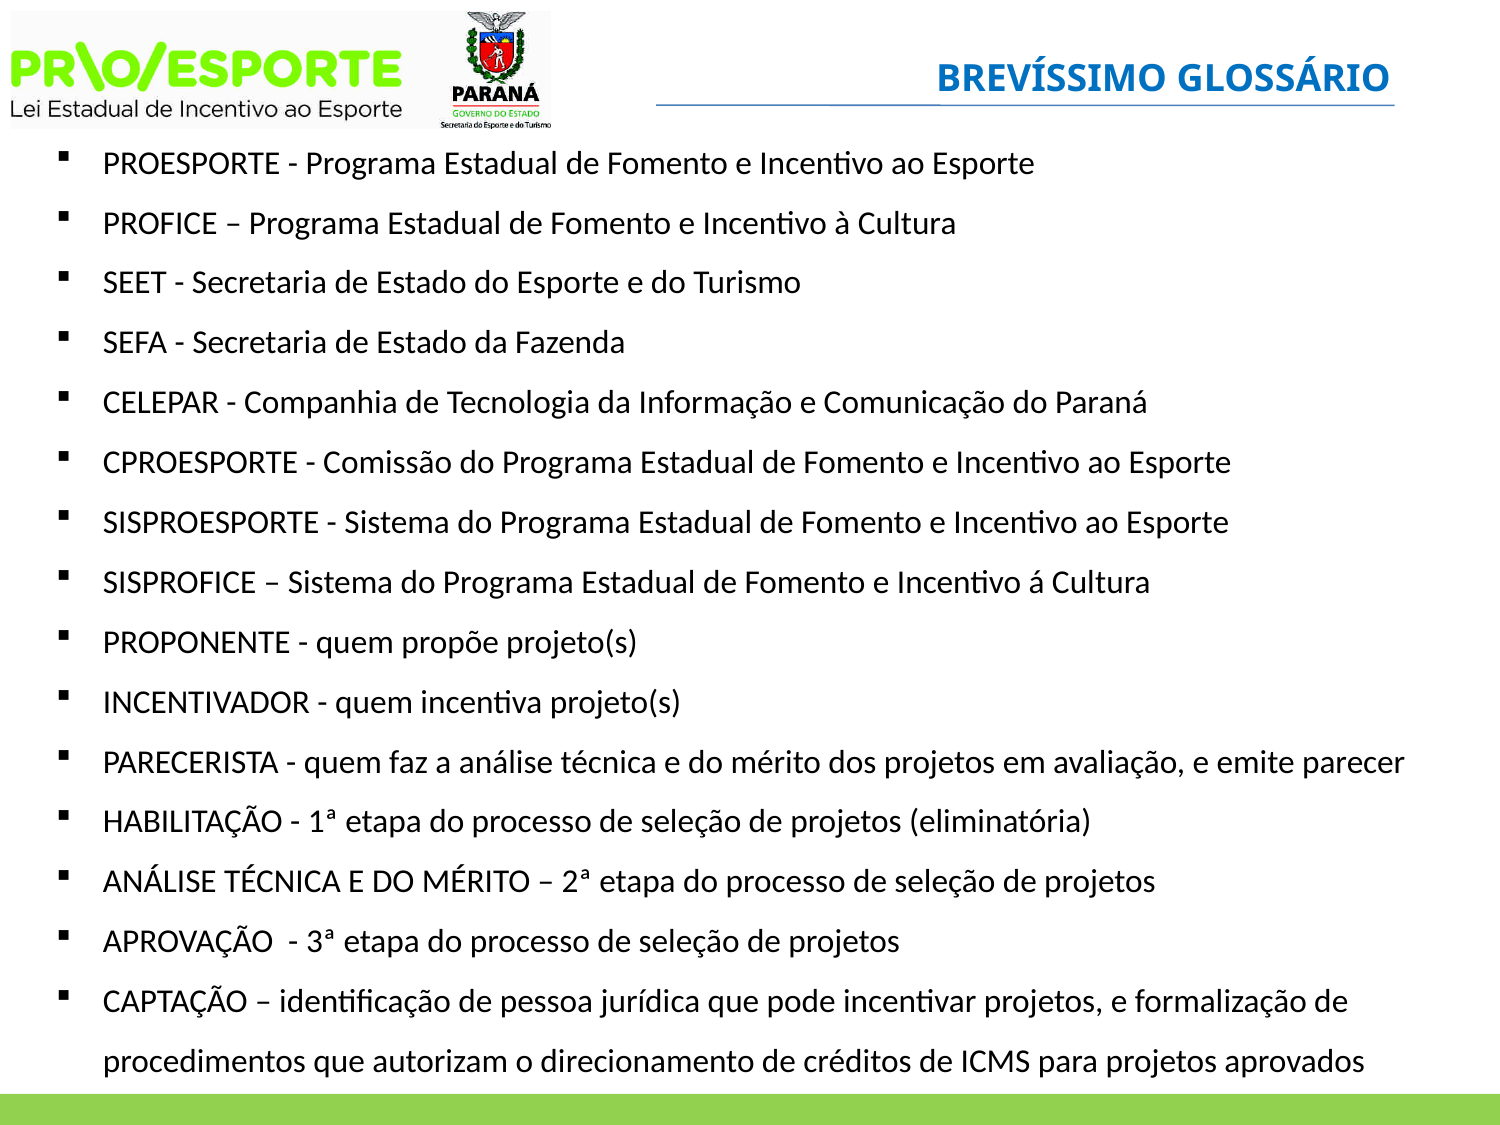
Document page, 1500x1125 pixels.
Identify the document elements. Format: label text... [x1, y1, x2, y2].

picture [11, 11, 551, 130]
text_box BREVÍSSIMO GLOSSÁRIO [921, 46, 1406, 107]
text_box PROESPORTE - Programa Estadual de Fomento e Incentivo ao Esporte PROFICE – Programa Estadual de Fomento e Incentivo à Cultura SEET - Secretaria de Estado do Esporte e do Turismo SEFA - Secretaria de Estado da Fazenda CELEPAR - Companhia de Tecnologia da Informação e Comunicação do Paraná CPROESPORTE - Comissão do Programa Estadual de Fomento e Incentivo ao Esporte SISPROESPORTE - Sistema do Programa Estadual de Fomento e Incentivo ao Esporte SISPROFICE – Sistema do Programa Estadual de Fomento e Incentivo á Cultura PROPONENTE - quem propõe projeto(s) INCENTIVADOR - quem incentiva projeto(s) PARECERISTA - quem faz a análise técnica e do mérito dos projetos em avaliação, e emite parecer HABILITAÇÃO - 1ª etapa do processo de seleção de projetos (eliminatória) ANÁLISE TÉCNICA E DO MÉRITO – 2ª etapa do processo de seleção de projetos APROVAÇÃO - 3ª etapa do processo de seleção de projetos CAPTAÇÃO – identificação de pessoa jurídica que pode incentivar projetos, e formalização de procedimentos que autorizam o direcionamento de créditos de ICMS para projetos aprovados [41, 113, 1447, 1087]
text_box [0, 1092, 1500, 1125]
